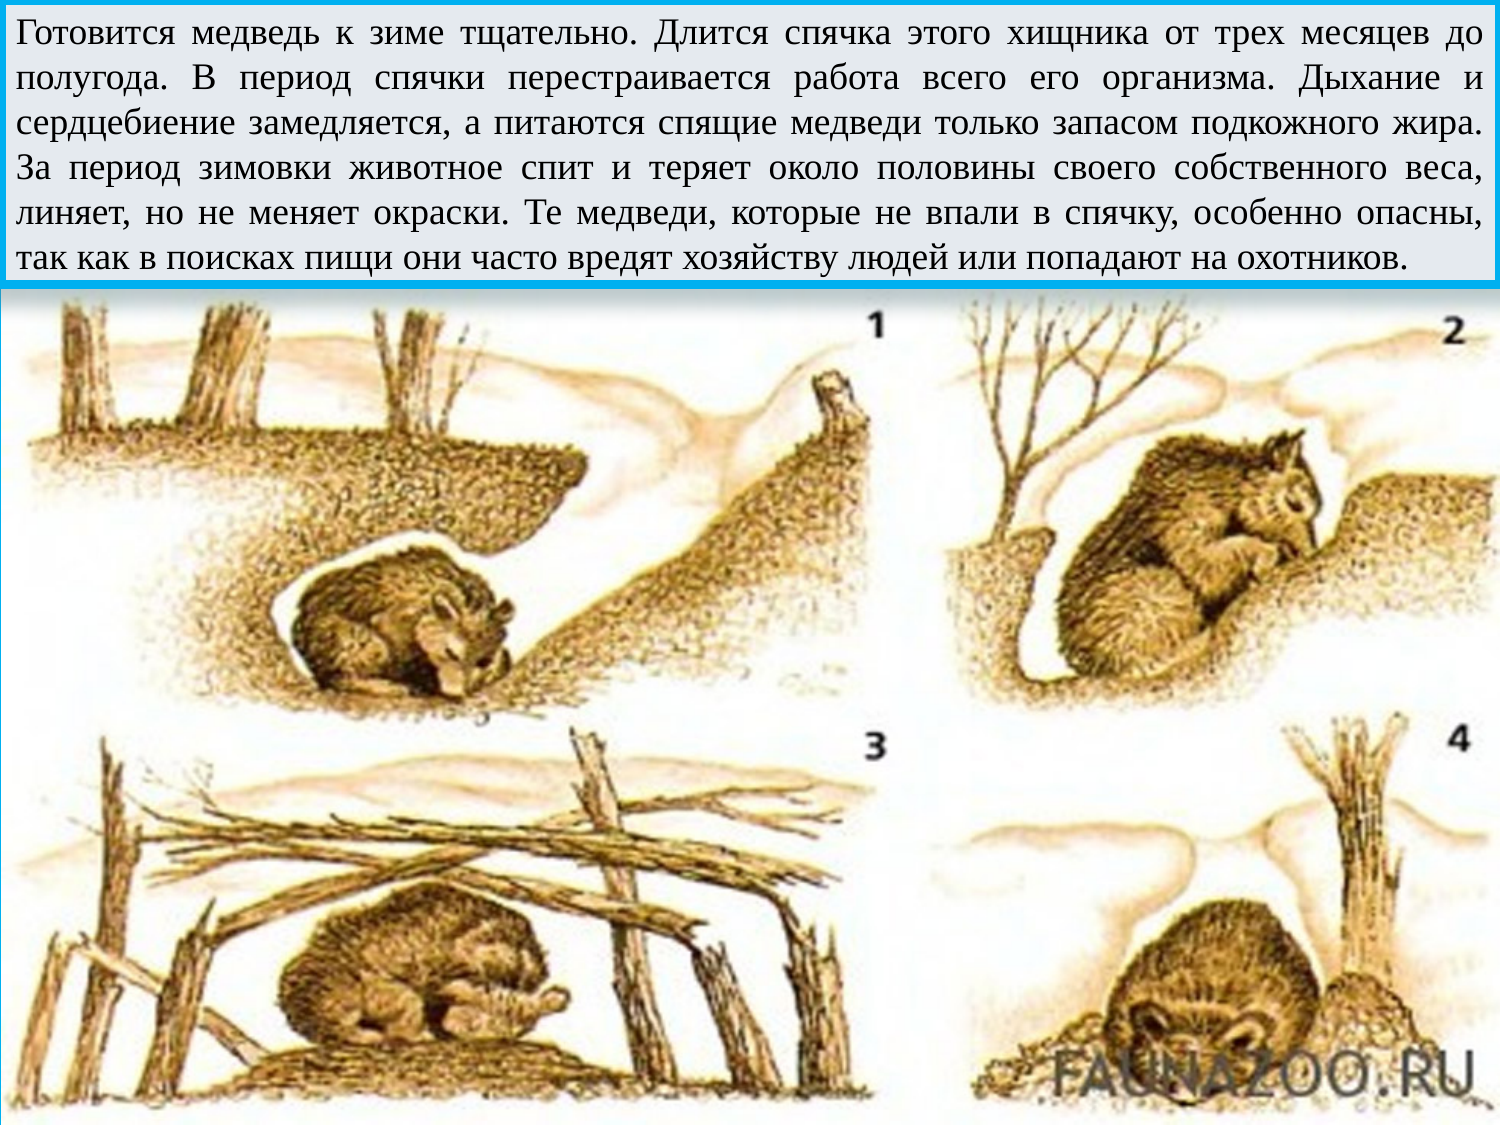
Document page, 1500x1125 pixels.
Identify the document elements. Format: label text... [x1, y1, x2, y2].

text_box Готовится медведь к зиме тщательно. Длится спячка этого хищника от трех месяцев до полугода. В период спячки перестраивается работа всего его организма. Дыхание и сердцебиение замедляется, а питаются спящие медведи только запасом подкожного жира. За период зимовки животное спит и теряет около половины своего собственного веса, линяет, но не меняет окраски. Те медведи, которые не впали в спячку, особенно опасны, так как в поисках пищи они часто вредят хозяйству людей или попадают на охотников. [1, 0, 1500, 285]
picture [0, 290, 1500, 1125]
